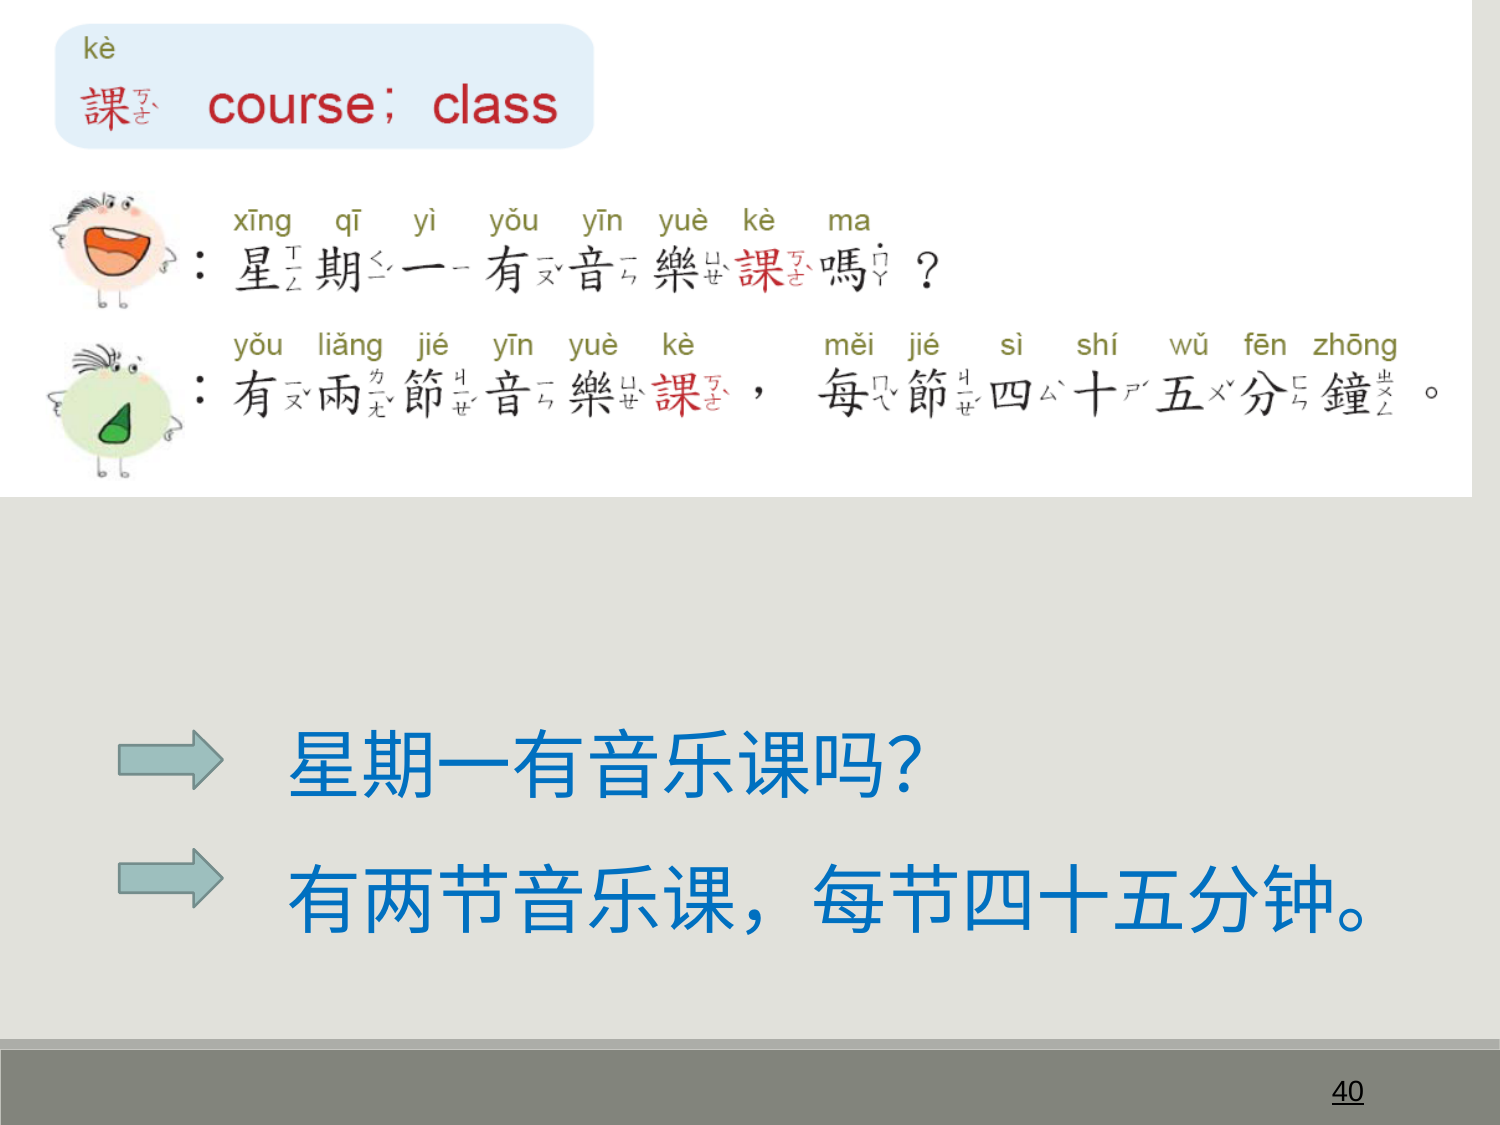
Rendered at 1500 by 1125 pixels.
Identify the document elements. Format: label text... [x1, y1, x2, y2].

text_box [117, 729, 224, 791]
picture [0, 0, 1473, 497]
text_box 星期一有音乐课吗？ 有两节音乐课，每节四十五分钟。 [271, 664, 1427, 950]
slide_number 40 [1217, 1059, 1380, 1120]
text_box [117, 848, 224, 909]
